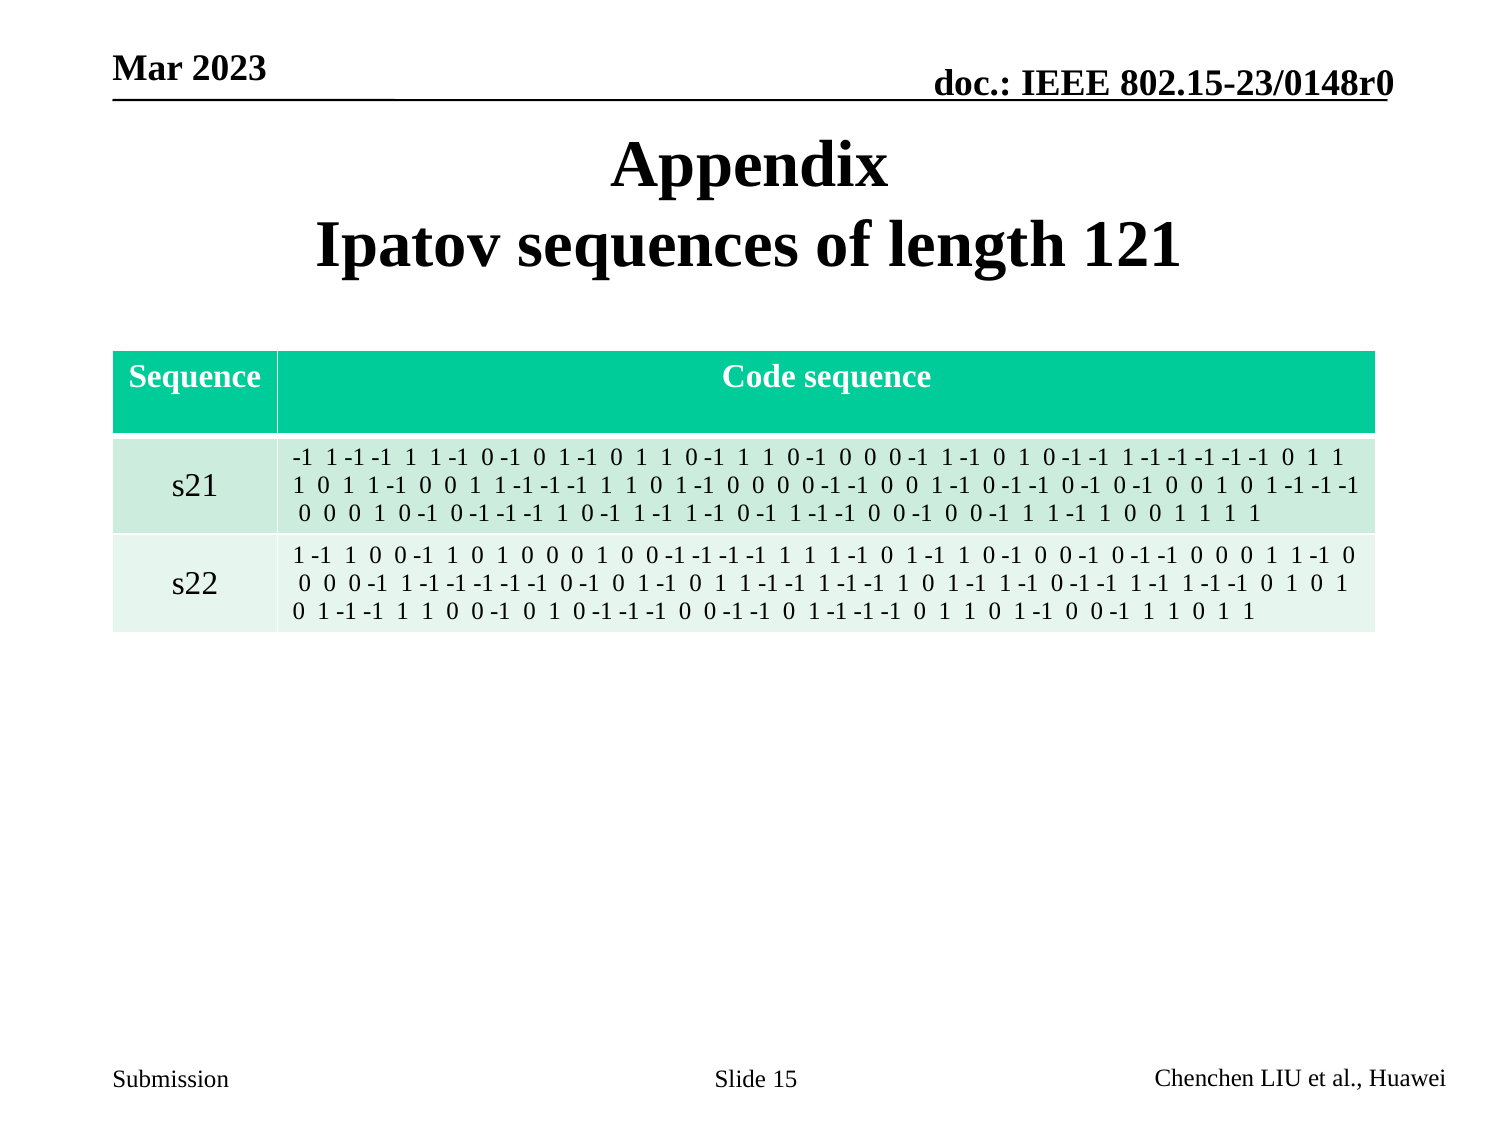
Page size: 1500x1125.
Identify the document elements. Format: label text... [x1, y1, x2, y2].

table_cell -1 1 -1 -1 1 1 -1 0 -1 0 1 -1 0 1 1 0 -1 1 1 0 -1 0 0 0 -1 1 -1 0 1 0 -1 -1 1 -1 -1 -1 -1 -1 0 1 1 1 0 1 1 -1 0 0 1 1 -1 -1 -1 1 1 0 1 -1 0 0 0 0 -1 -1 0 0 1 -1 0 -1 -1 0 -1 0 -1 0 0 1 0 1 -1 -1 -1 0 0 0 1 0 -1 0 -1 -1 -1 1 0 -1 1 -1 1 -1 0 -1 1 -1 -1 0 0 -1 0 0 -1 1 1 -1 1 0 0 1 1 1 1 [278, 439, 1375, 533]
slide_number Slide 15 [712, 1061, 800, 1123]
table_header Code sequence [278, 351, 1375, 433]
title Appendix Ipatov sequences of length 121 [112, 112, 1388, 288]
table_header Sequence [113, 351, 277, 433]
table_cell s21 [113, 439, 277, 533]
table_cell s22 [113, 535, 277, 632]
table_cell 1 -1 1 0 0 -1 1 0 1 0 0 0 1 0 0 -1 -1 -1 -1 1 1 1 -1 0 1 -1 1 0 -1 0 0 -1 0 -1 -1 0 0 0 1 1 -1 0 0 0 0 -1 1 -1 -1 -1 -1 -1 0 -1 0 1 -1 0 1 1 -1 -1 1 -1 -1 1 0 1 -1 1 -1 0 -1 -1 1 -1 1 -1 -1 0 1 0 1 0 1 -1 -1 1 1 0 0 -1 0 1 0 -1 -1 -1 0 0 -1 -1 0 1 -1 -1 -1 0 1 1 0 1 -1 0 0 -1 1 1 0 1 1 [278, 535, 1375, 632]
